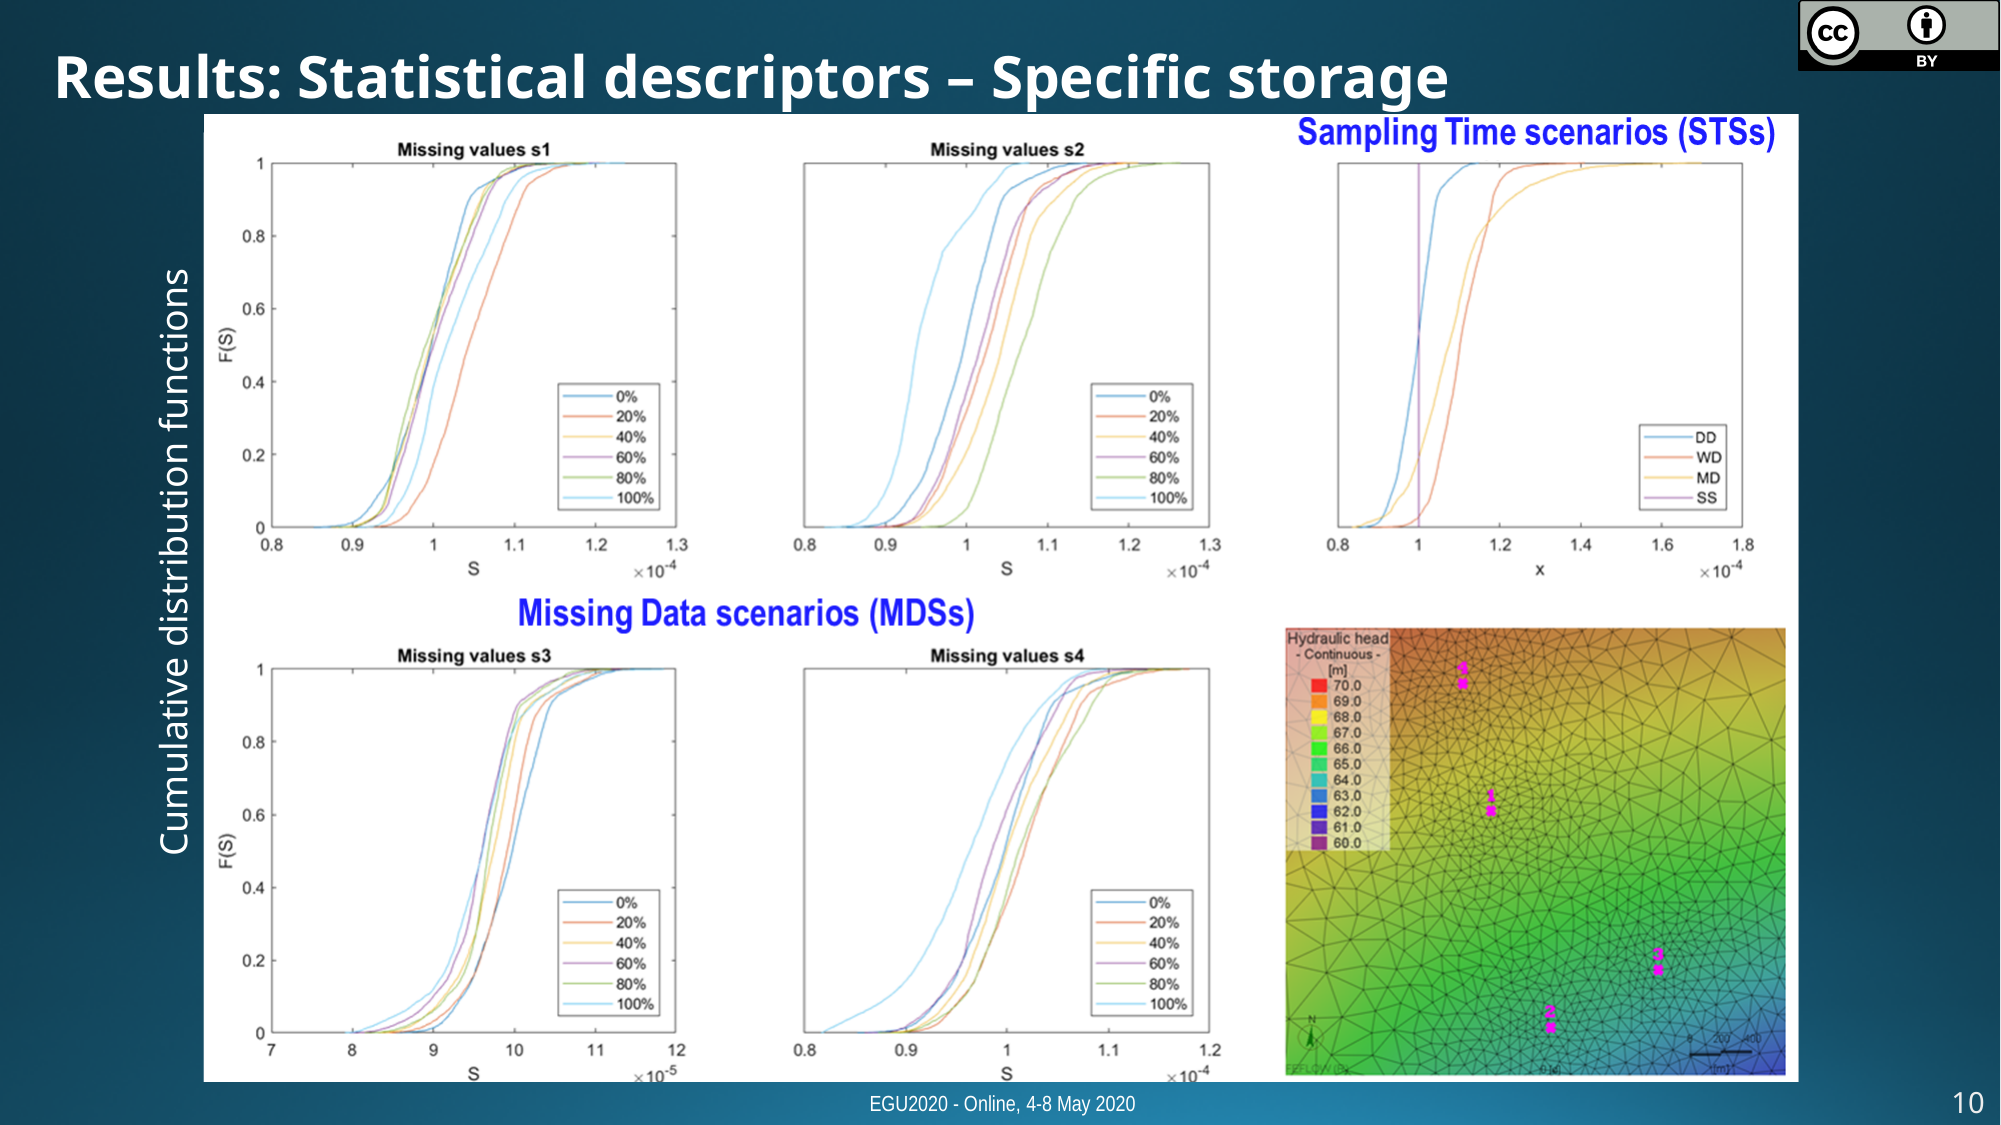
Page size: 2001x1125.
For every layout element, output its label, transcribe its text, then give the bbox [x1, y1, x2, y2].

text_box Cumulative distribution functions [142, 253, 202, 872]
picture [0, 0, 2001, 1125]
slide_number 10 [1662, 1082, 2000, 1125]
title Results: Statistical descriptors – Specific storage [39, 0, 1763, 159]
text_box EGU2020 - Online, 4-8 May 2020 [854, 1082, 1151, 1124]
